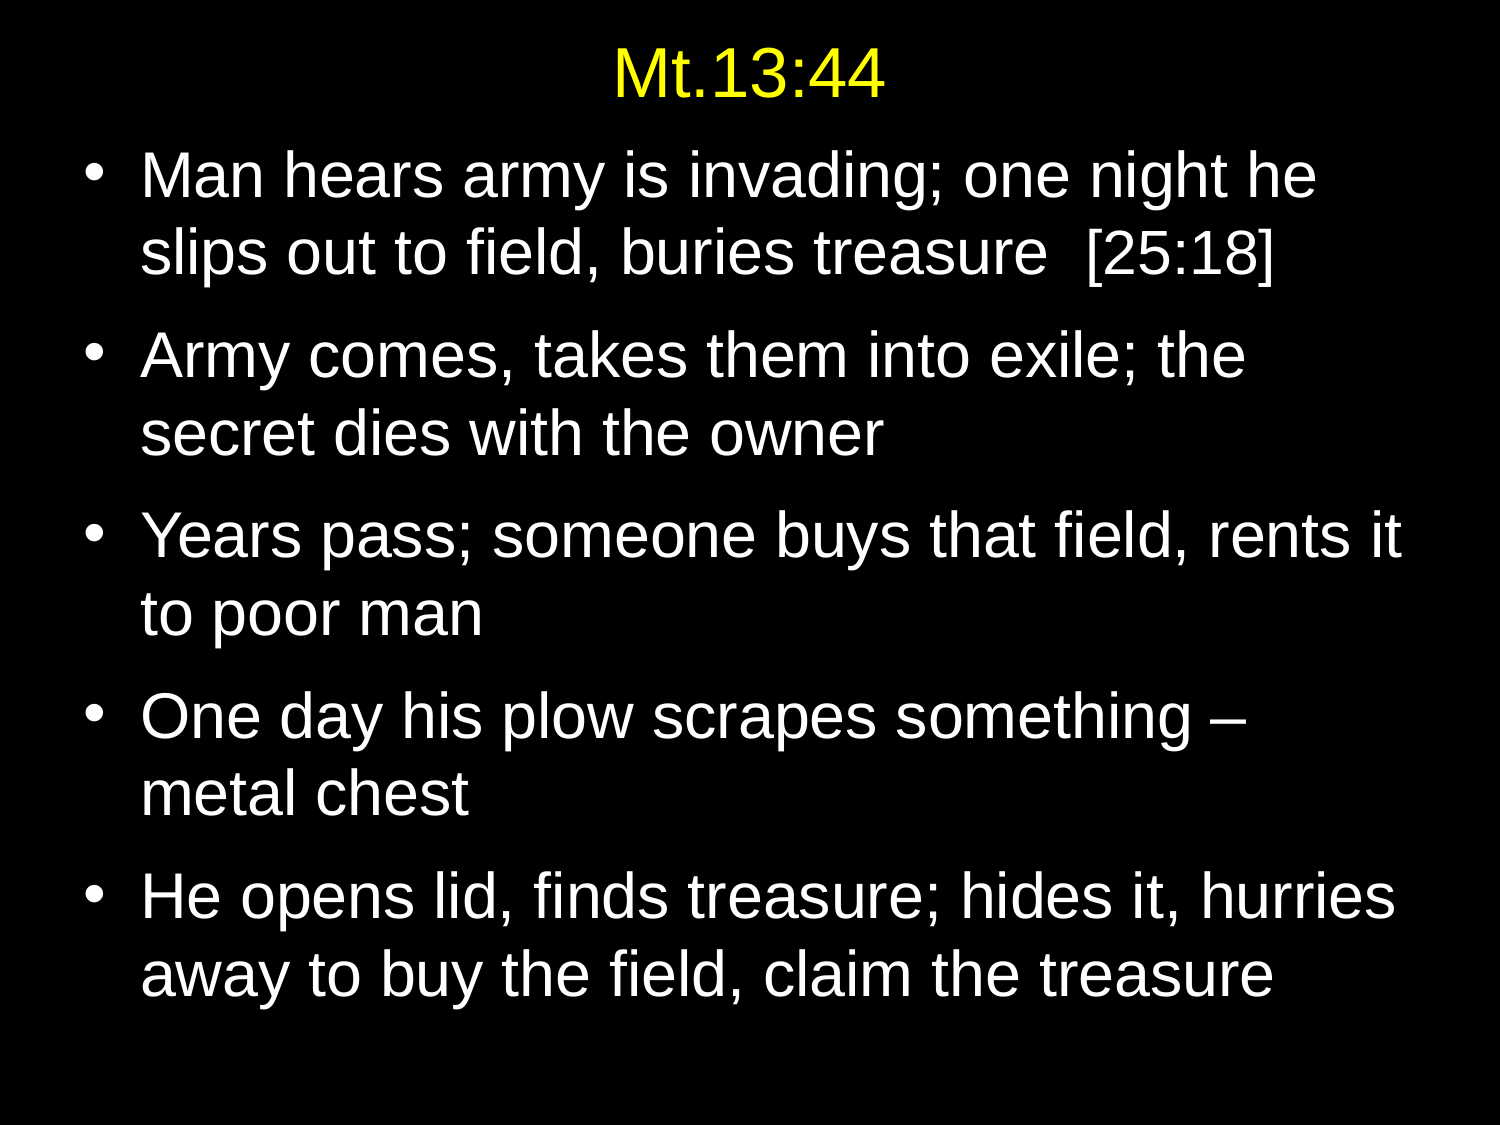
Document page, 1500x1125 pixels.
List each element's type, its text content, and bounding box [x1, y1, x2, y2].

list Man hears army is invading; one night he slips out to field, buries treasure [25:18] Army comes, takes them into exile; the secret dies with the owner Years pass; someone buys that field, rents it to poor man One day his plow scrapes something – metal chest He opens lid, finds treasure; hides it, hurries away to buy the field, claim the treasure [68, 125, 1432, 1050]
title Mt.13:44 [75, 12, 1425, 125]
